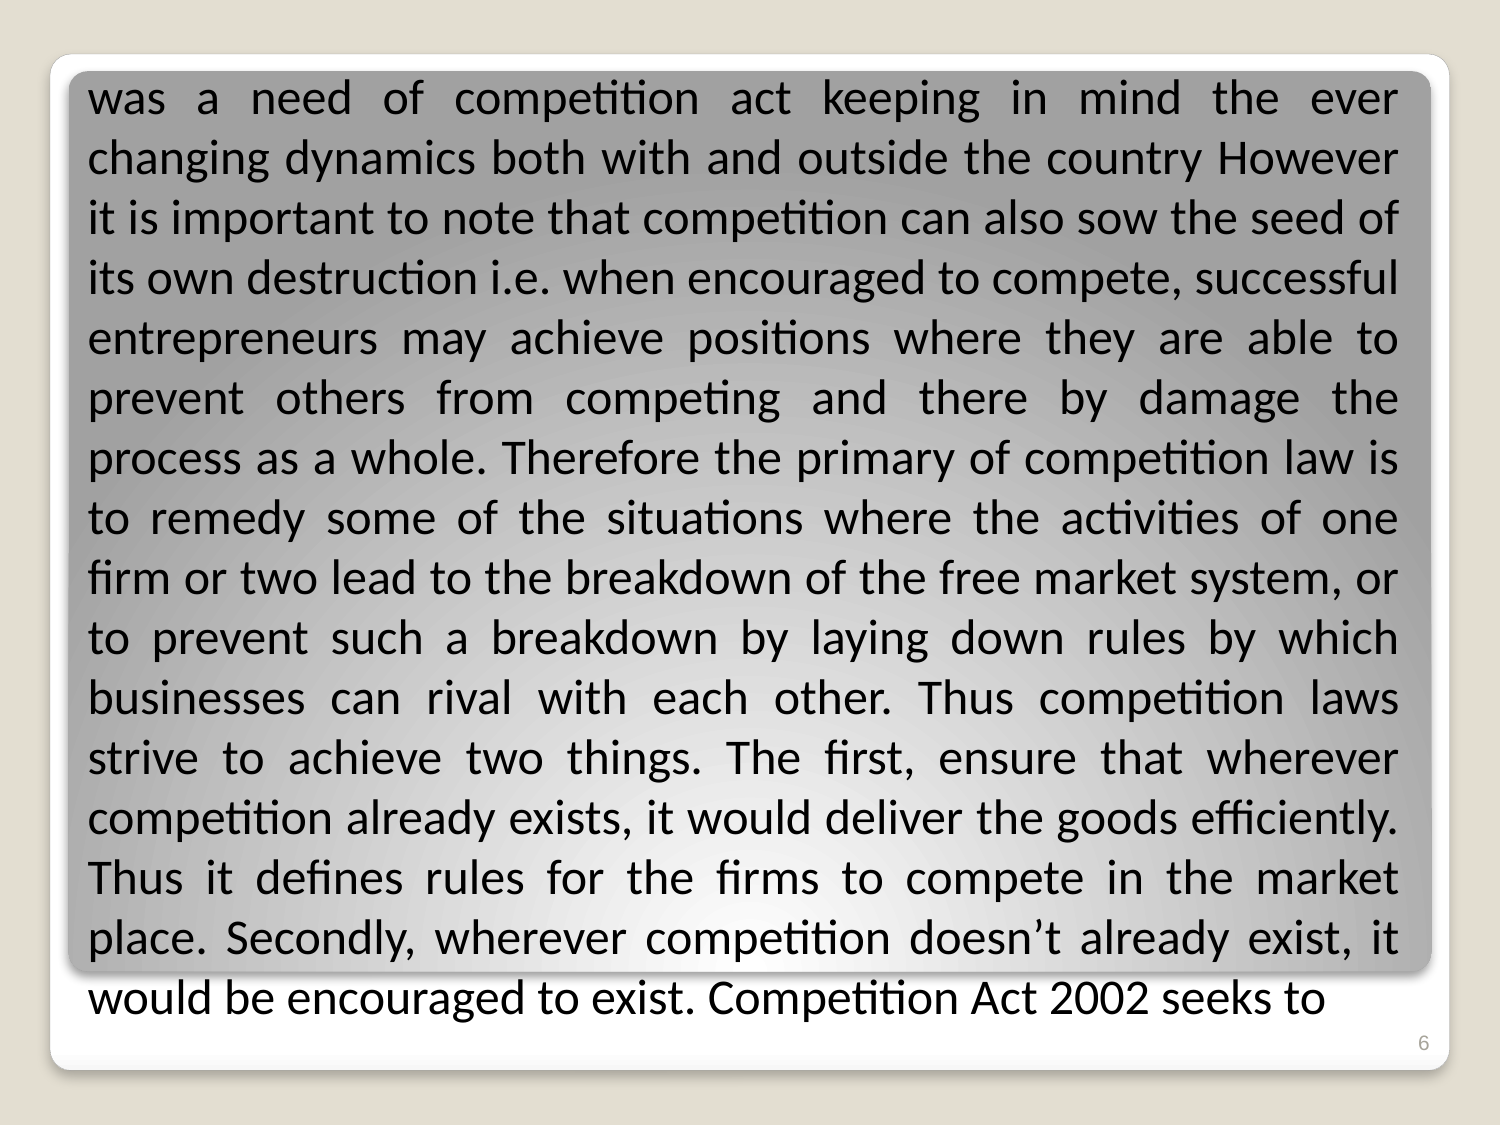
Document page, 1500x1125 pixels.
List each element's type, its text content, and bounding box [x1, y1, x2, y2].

slide_number 6 [1369, 1002, 1445, 1063]
text_box was a need of competition act keeping in mind the ever changing dynamics both with and outside the country However it is important to note that competition can also sow the seed of its own destruction i.e. when encouraged to compete, successful entrepreneurs may achieve positions where they are able to prevent others from competing and there by damage the process as a whole. Therefore the primary of competition law is to remedy some of the situations where the activities of one firm or two lead to the breakdown of the free market system, or to prevent such a breakdown by laying down rules by which businesses can rival with each other. Thus competition laws strive to achieve two things. The first, ensure that wherever competition already exists, it would deliver the goods efficiently. Thus it defines rules for the firms to compete in the market place. Secondly, wherever competition doesn’t already exist, it would be encouraged to exist. Competition Act 2002 seeks to [87, 62, 1400, 1025]
